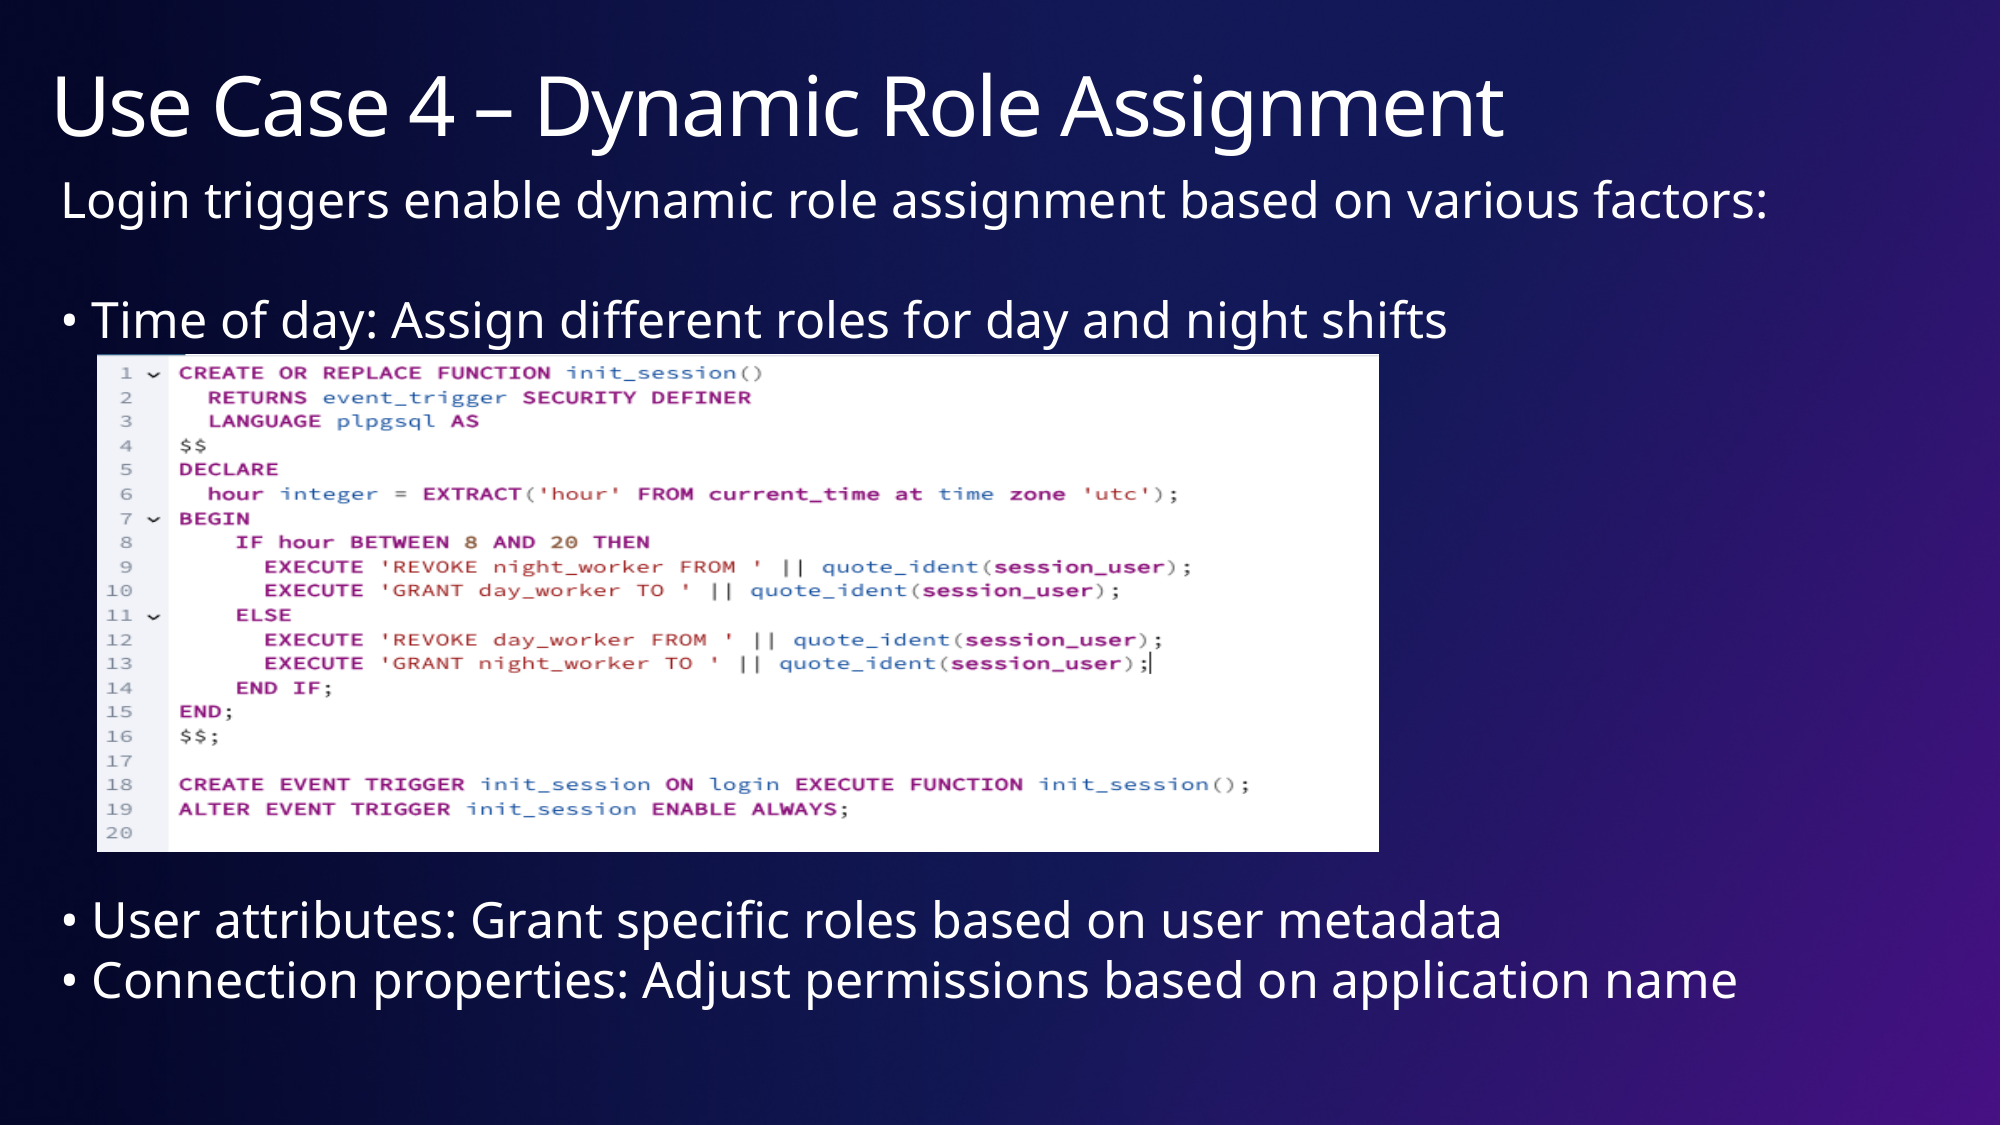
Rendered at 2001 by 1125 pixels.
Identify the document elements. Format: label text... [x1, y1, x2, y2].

text_box Login triggers enable dynamic role assignment based on various factors: • Time of day: Assign different roles for day and night shifts • User attributes: Grant specific roles based on user metadata • Connection properties: Adjust permissions based on application name [60, 161, 1985, 1016]
title Use Case 4 – Dynamic Role Assignment [50, 40, 1950, 159]
picture [0, 0, 2000, 1125]
